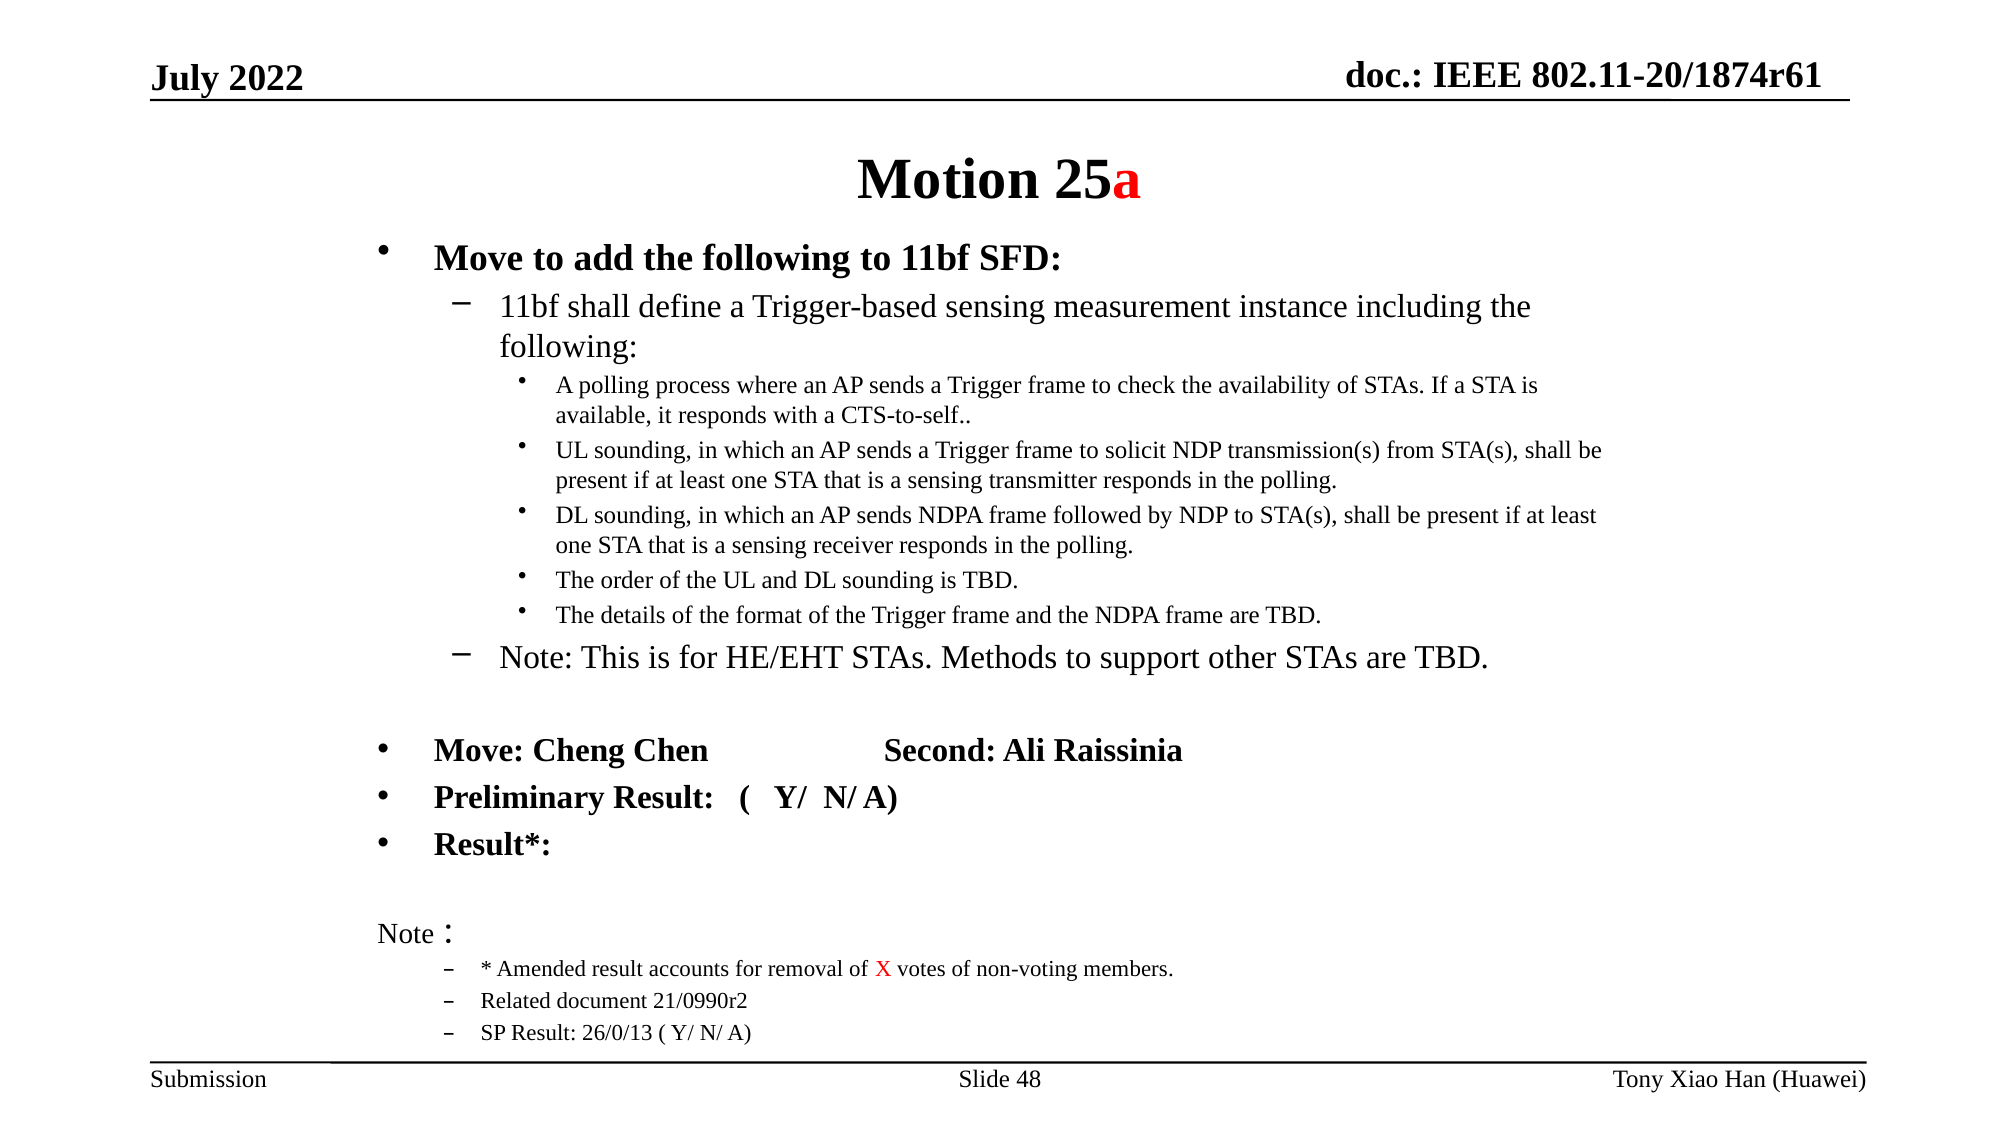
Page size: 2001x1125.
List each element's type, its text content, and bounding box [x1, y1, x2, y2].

text_box Motion 25a [362, 87, 1638, 224]
text_box Move to add the following to 11bf SFD: 11bf shall define a Trigger-based sensing measurement instance including the following: A polling process where an AP sends a Trigger frame to check the availability of STAs. If a STA is available, it responds with a CTS-to-self.. UL sounding, in which an AP sends a Trigger frame to solicit NDP transmission(s) from STA(s), shall be present if at least one STA that is a sensing transmitter responds in the polling. DL sounding, in which an AP sends NDPA frame followed by NDP to STA(s), shall be present if at least one STA that is a sensing receiver responds in the polling. The order of the UL and DL sounding is TBD. The details of the format of the Trigger frame and the NDPA frame are TBD. Note: This is for HE/EHT STAs. Methods to support other STAs are TBD. Move: Cheng Chen Second: Ali Raissinia Preliminary Result: ( Y/ N/ A) Result*: Note： * Amended result accounts for removal of X votes of non-voting members. Related document 21/0990r2 SP Result: 26/0/13 ( Y/ N/ A) [362, 224, 1638, 888]
